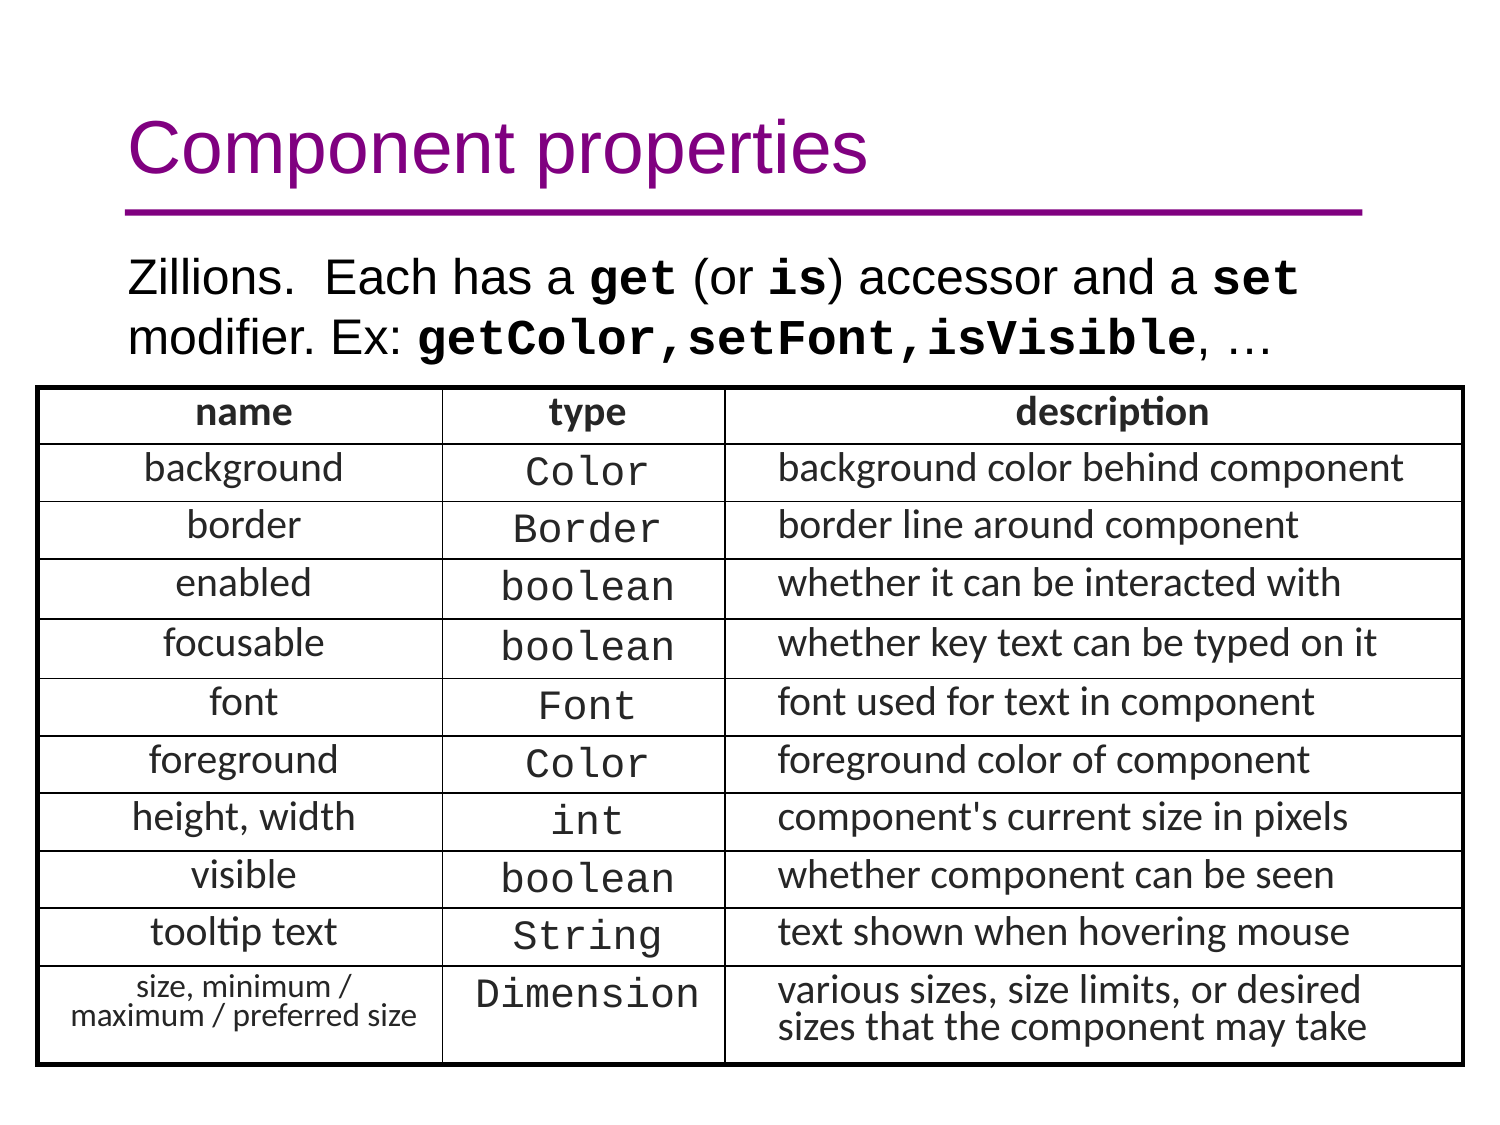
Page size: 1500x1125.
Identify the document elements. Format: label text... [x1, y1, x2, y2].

table_cell size, minimum / maximum / preferred size [40, 967, 442, 1062]
table_cell boolean [443, 852, 724, 907]
table_cell tooltip text [40, 909, 442, 965]
table_cell focusable [40, 620, 442, 678]
list Zillions. Each has a get (or is) accessor and a set modifier. Ex: getColor,setFont,isVisible, … [112, 237, 1388, 385]
table_cell foreground [40, 737, 442, 792]
table_cell various sizes, size limits, or desired sizes that the component may take [726, 967, 1461, 1062]
table_cell background color behind component [726, 445, 1461, 501]
table_header description [726, 390, 1461, 443]
table_cell whether it can be interacted with [726, 560, 1461, 618]
table_cell border line around component [726, 502, 1461, 558]
table_header name [40, 390, 442, 443]
table_cell text shown when hovering mouse [726, 909, 1461, 965]
table_cell whether component can be seen [726, 852, 1461, 907]
table_cell height, width [40, 794, 442, 850]
table_cell boolean [443, 560, 724, 618]
table_cell boolean [443, 620, 724, 678]
table_cell font used for text in component [726, 679, 1461, 735]
table_cell background [40, 445, 442, 501]
table_cell Border [443, 502, 724, 558]
table_cell Dimension [443, 967, 724, 1062]
table_cell Color [443, 737, 724, 792]
table_cell enabled [40, 560, 442, 618]
table_cell border [40, 502, 442, 558]
table_cell whether key text can be typed on it [726, 620, 1461, 678]
table_cell font [40, 679, 442, 735]
table_cell component's current size in pixels [726, 794, 1461, 850]
table_cell visible [40, 852, 442, 907]
table_cell int [443, 794, 724, 850]
title Component properties [112, 50, 1388, 237]
table_cell Color [443, 445, 724, 501]
table_cell foreground color of component [726, 737, 1461, 792]
table_header type [443, 390, 724, 443]
table_cell Font [443, 679, 724, 735]
table_cell String [443, 909, 724, 965]
